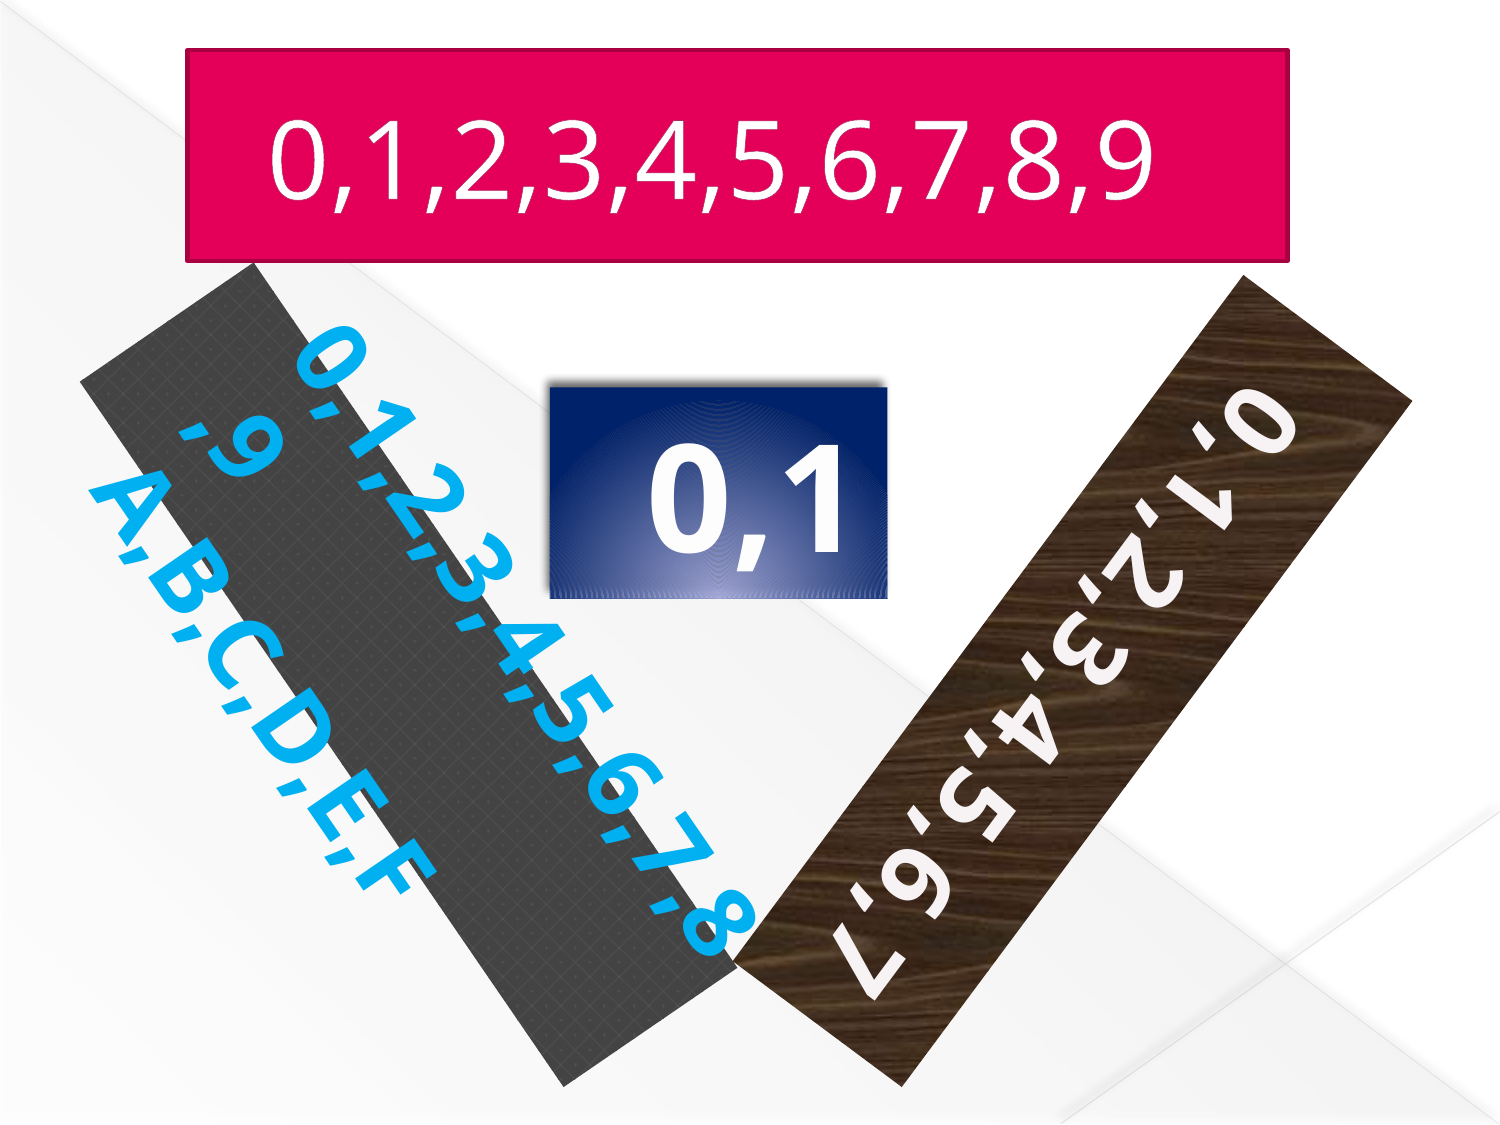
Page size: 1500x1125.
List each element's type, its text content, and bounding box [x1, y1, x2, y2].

text_box 0,1,2,3,4,5,6,7,8,9 A,B,C,D,E,F [79, 262, 738, 1088]
text_box 0,1 [549, 387, 888, 599]
title 0,1,2,3,4,5,6,7,8,9 [185, 48, 1290, 263]
text_box 0,1,2,3,4,5,6,7 [732, 274, 1413, 1088]
